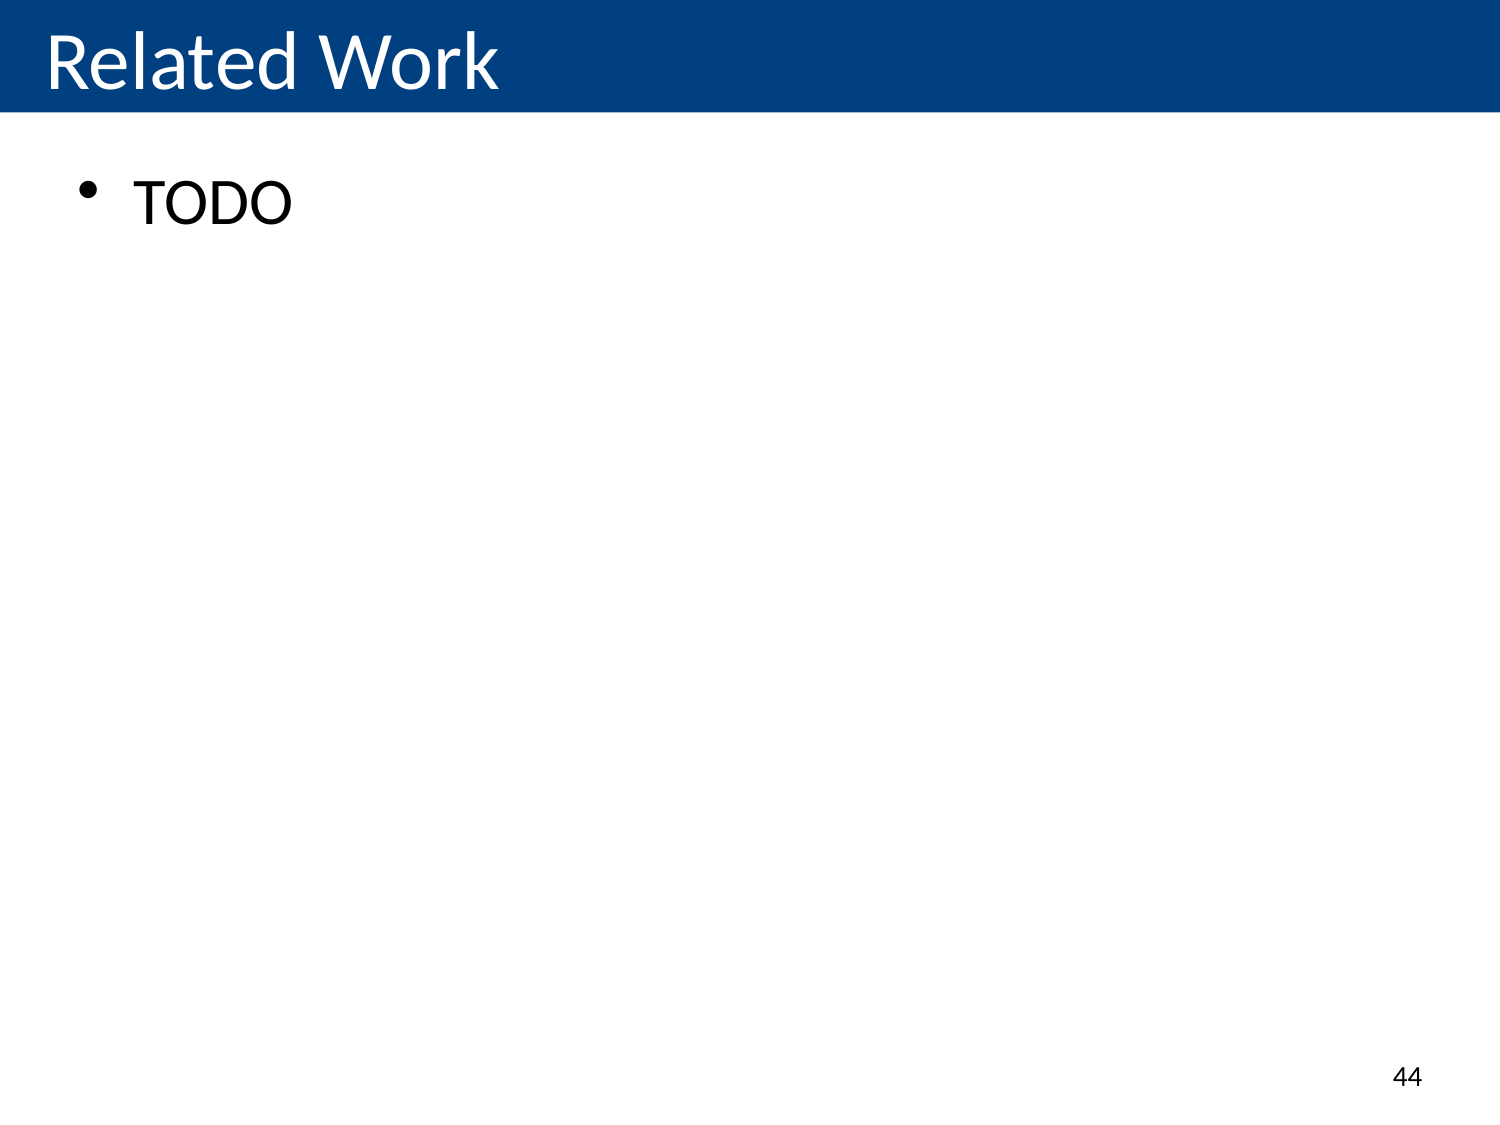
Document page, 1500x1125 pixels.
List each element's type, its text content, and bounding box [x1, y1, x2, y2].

list TODO [62, 149, 1438, 1001]
title Related Work [0, 0, 1500, 113]
slide_number 44 [1074, 1024, 1438, 1101]
